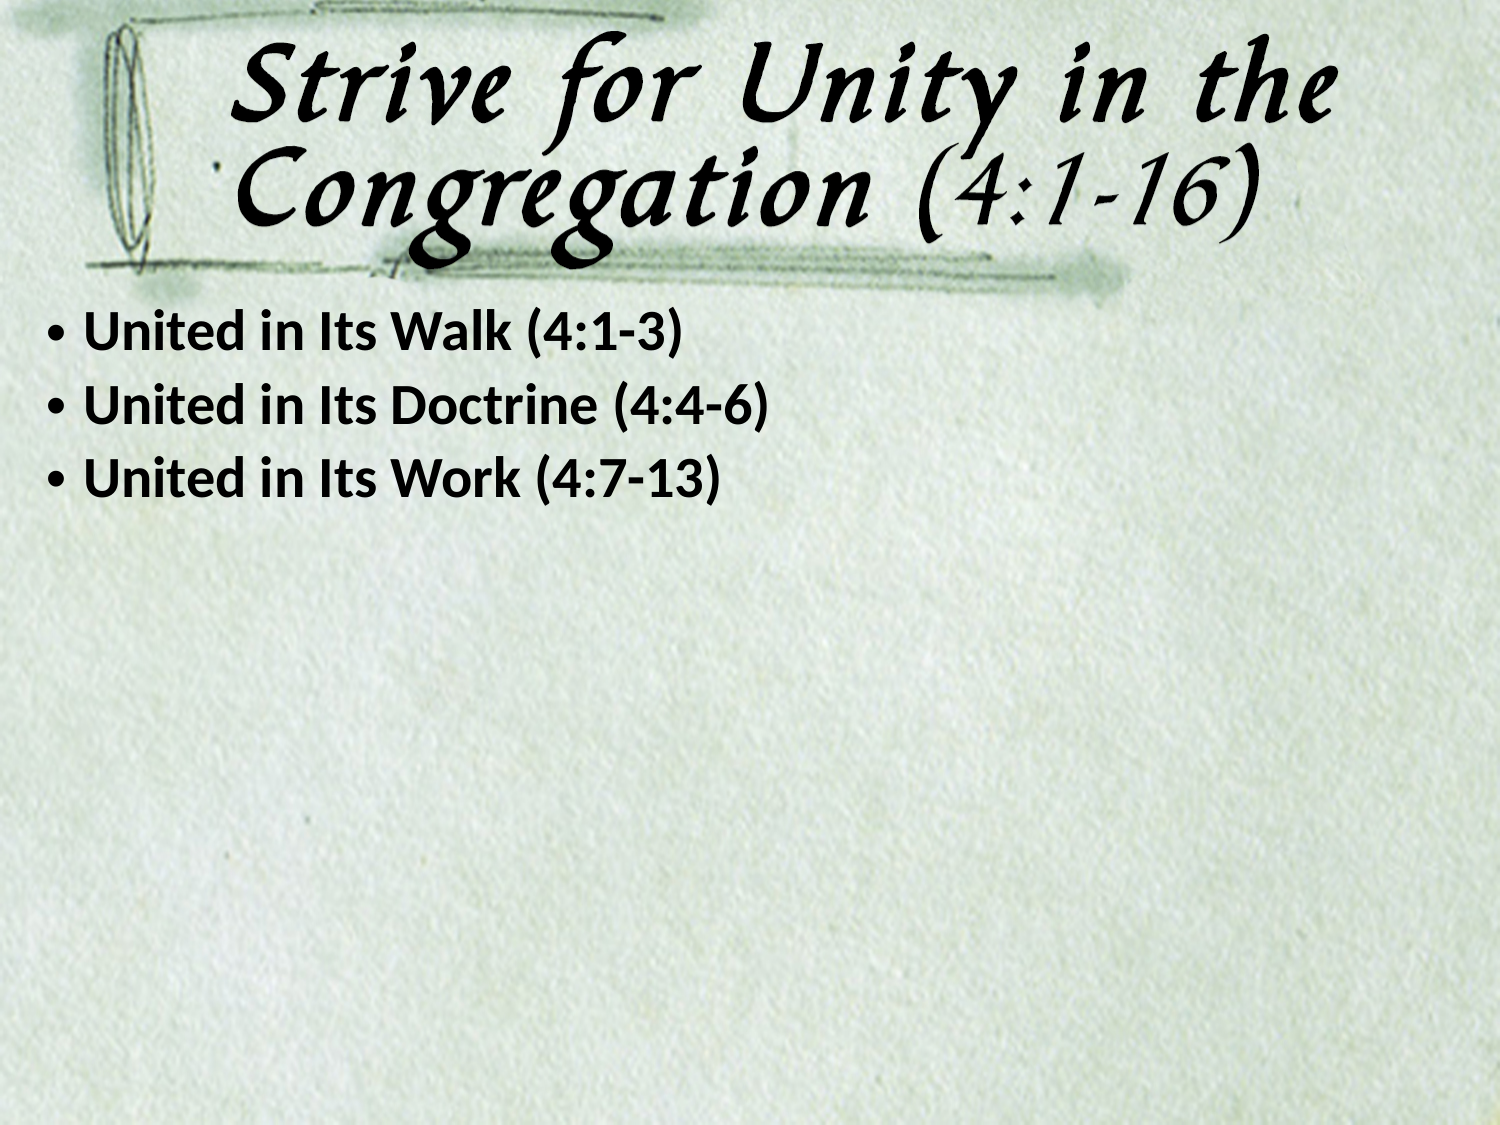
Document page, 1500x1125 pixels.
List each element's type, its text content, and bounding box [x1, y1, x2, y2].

list United in Its Walk (4:1-3) United in Its Doctrine (4:4-6) United in Its Work (4:7-13) [30, 301, 1500, 1084]
picture [0, 0, 1500, 1125]
